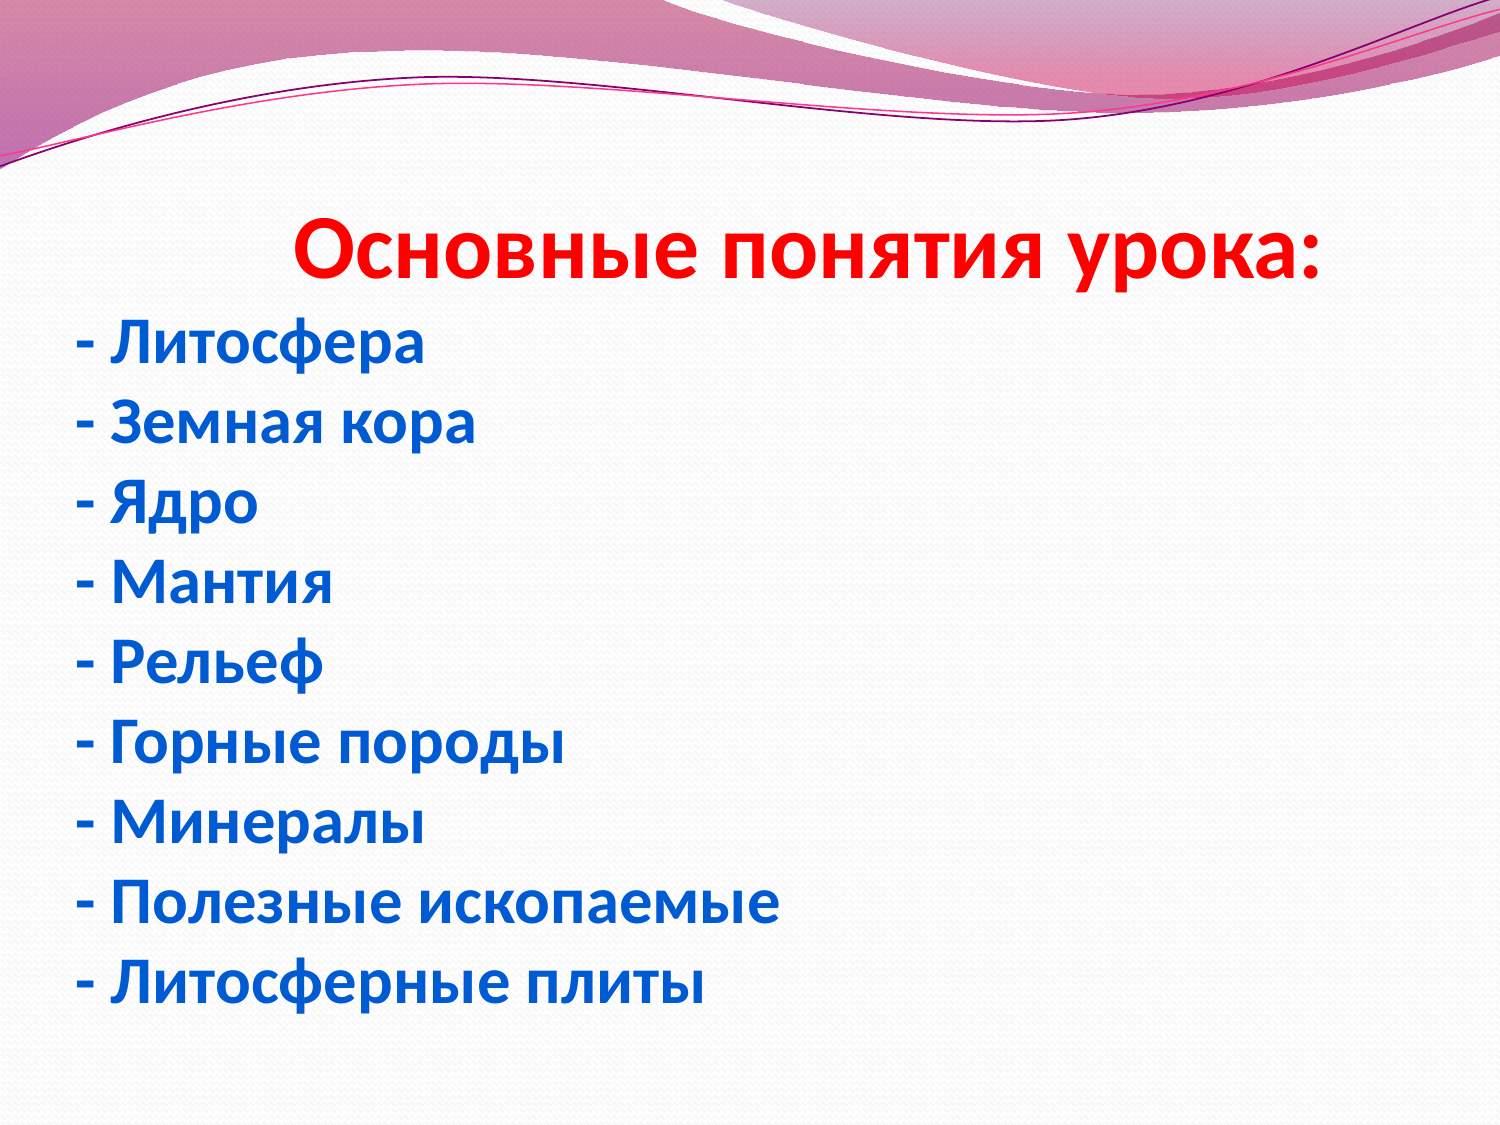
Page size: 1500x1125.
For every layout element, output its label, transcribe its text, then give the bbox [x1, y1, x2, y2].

title Основные понятия урока: - Литосфера - Земная кора - Ядро - Мантия - Рельеф - Горные породы - Минералы - Полезные ископаемые - Литосферные плиты [75, 257, 1438, 1067]
